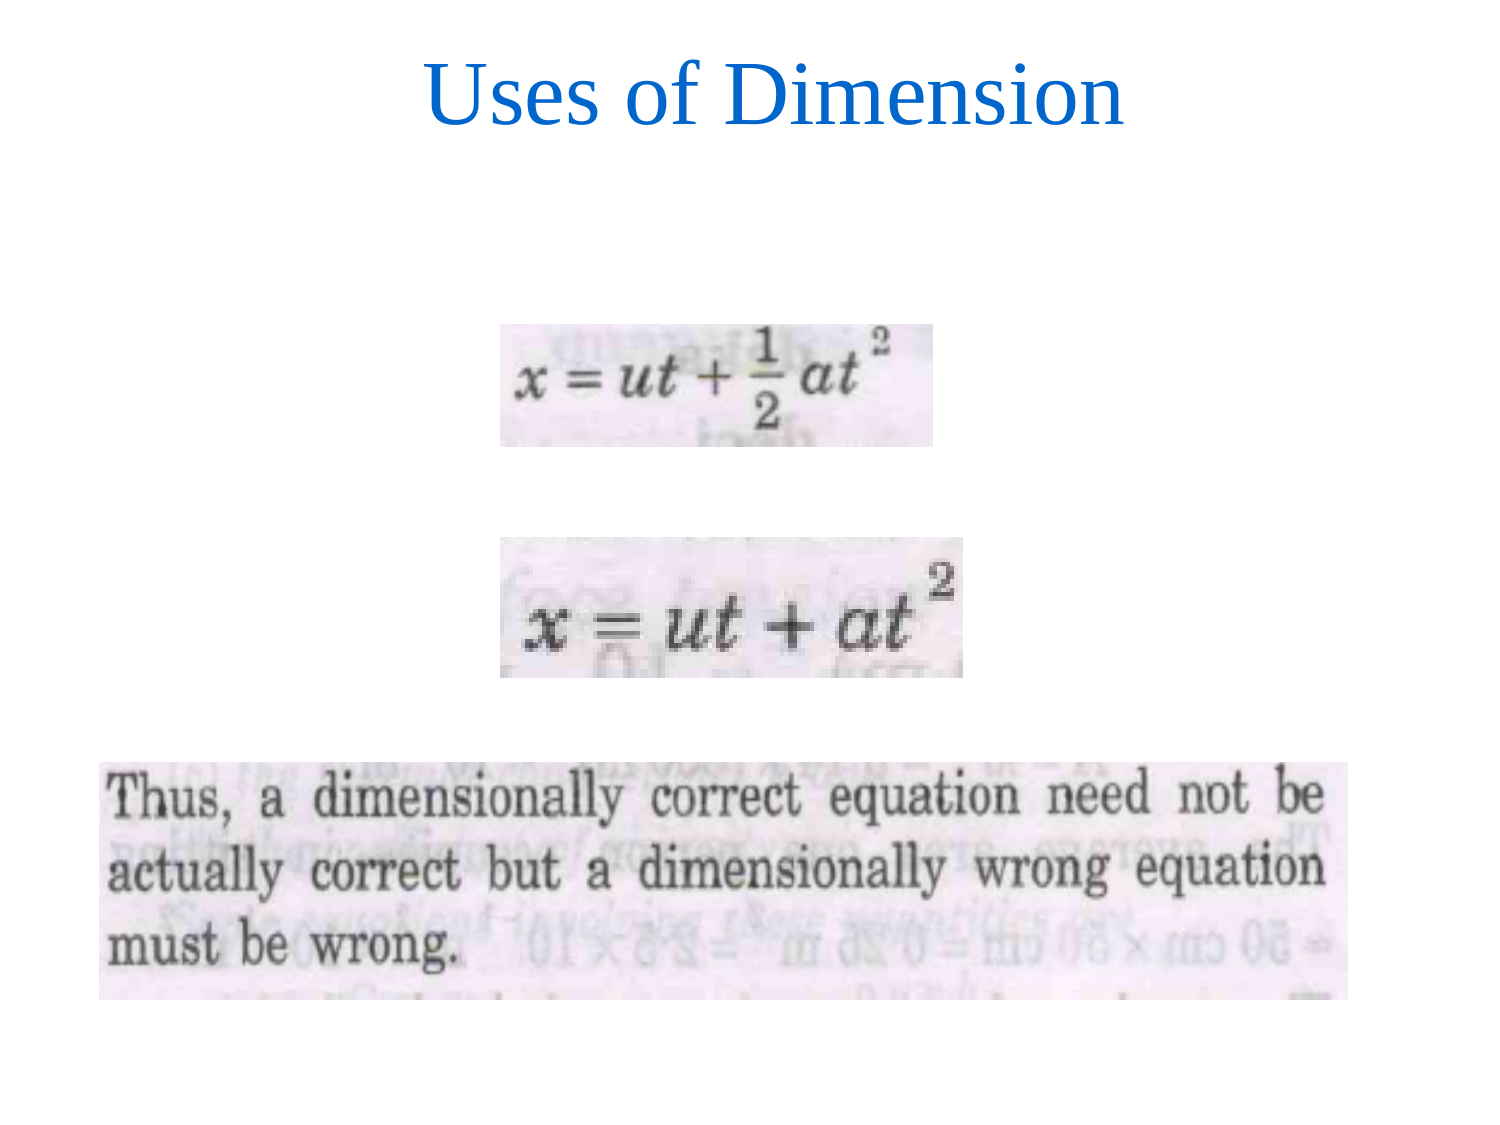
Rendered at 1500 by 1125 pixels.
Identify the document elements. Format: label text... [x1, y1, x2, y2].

title Uses of Dimension [137, 0, 1413, 175]
picture [499, 537, 963, 678]
picture [499, 324, 934, 448]
picture [99, 762, 1349, 1001]
subtitle [0, 262, 1463, 1075]
